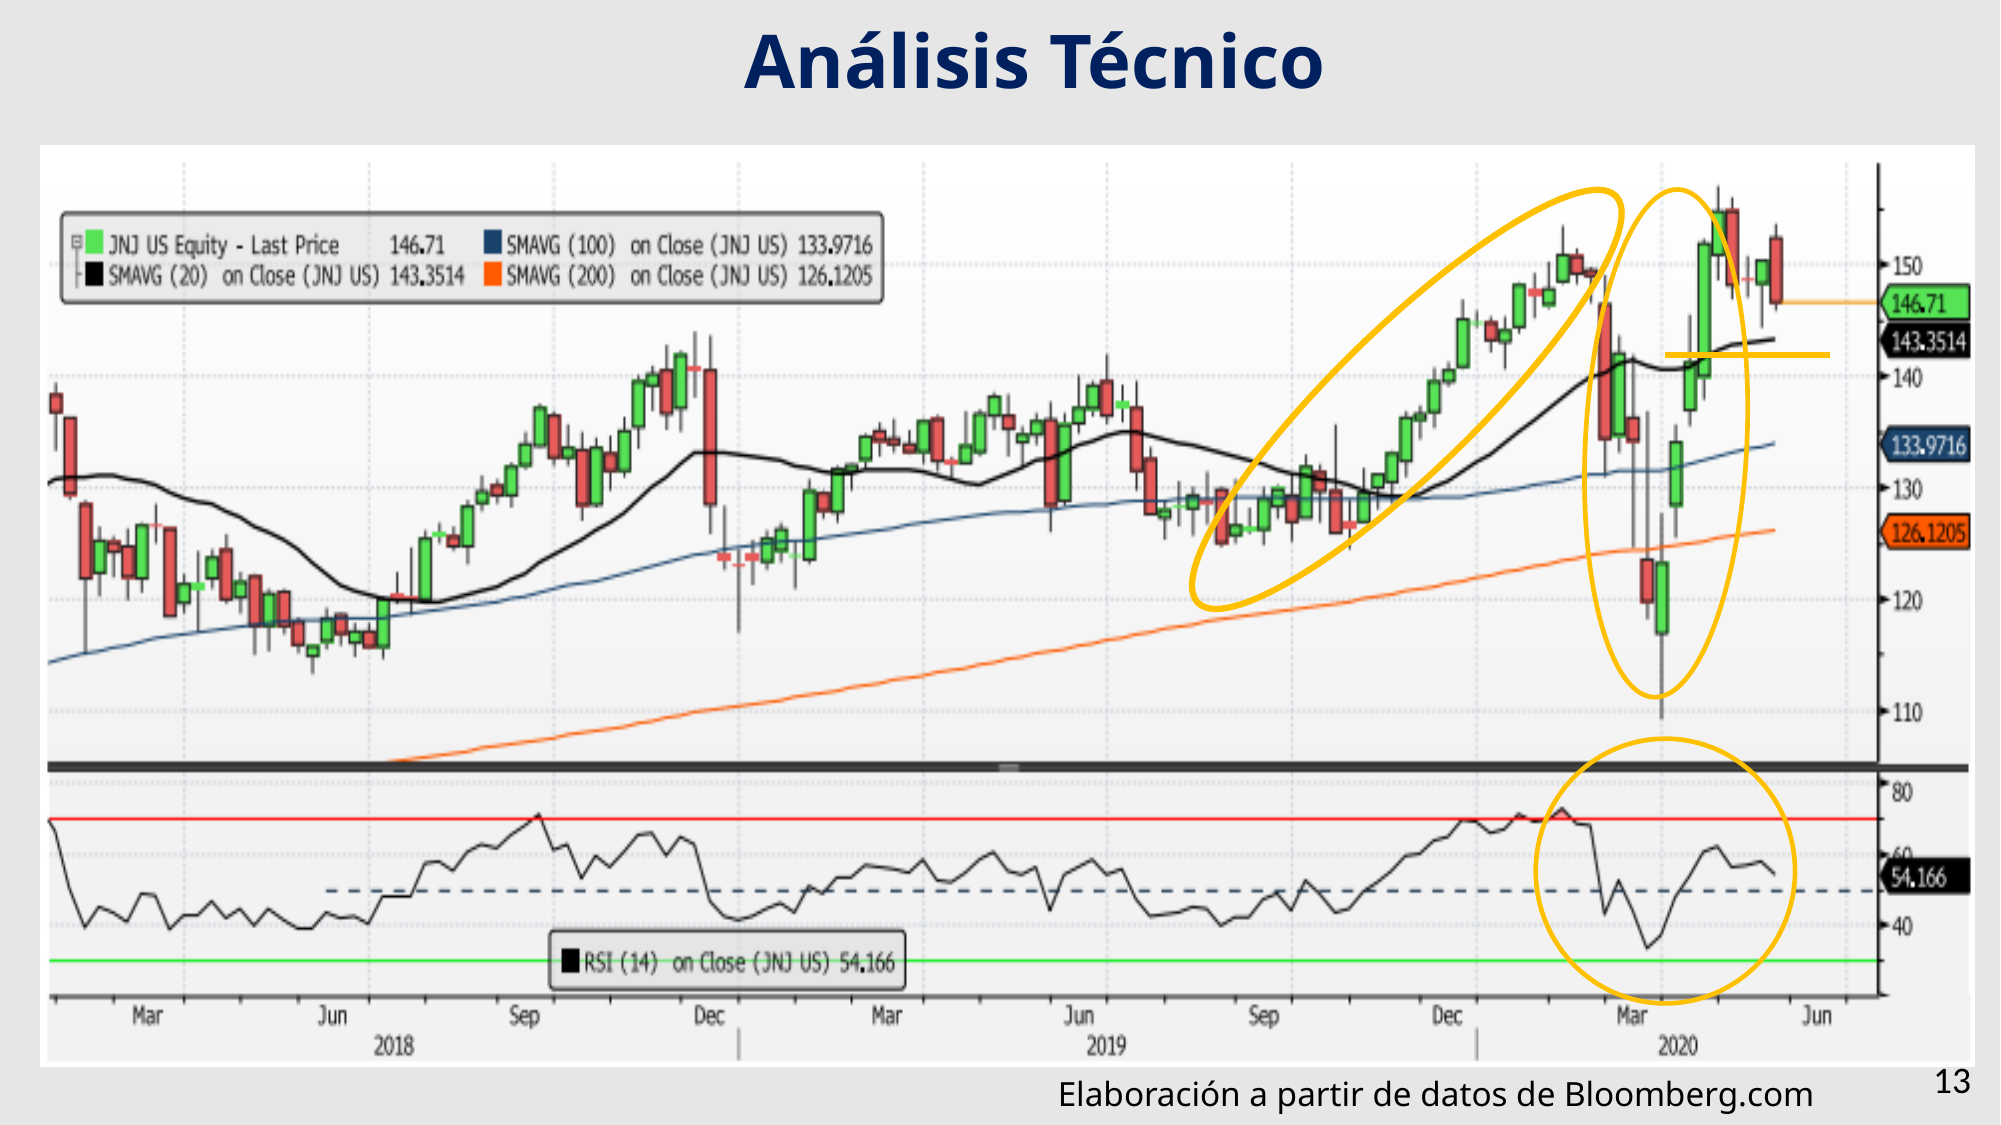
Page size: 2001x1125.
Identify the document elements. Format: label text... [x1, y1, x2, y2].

picture [40, 145, 1975, 1067]
title Análisis Técnico [444, 16, 1626, 113]
text_box Elaboración a partir de datos de Bloomberg.com [1035, 1067, 1831, 1121]
text_box 13 [1879, 1048, 2000, 1108]
